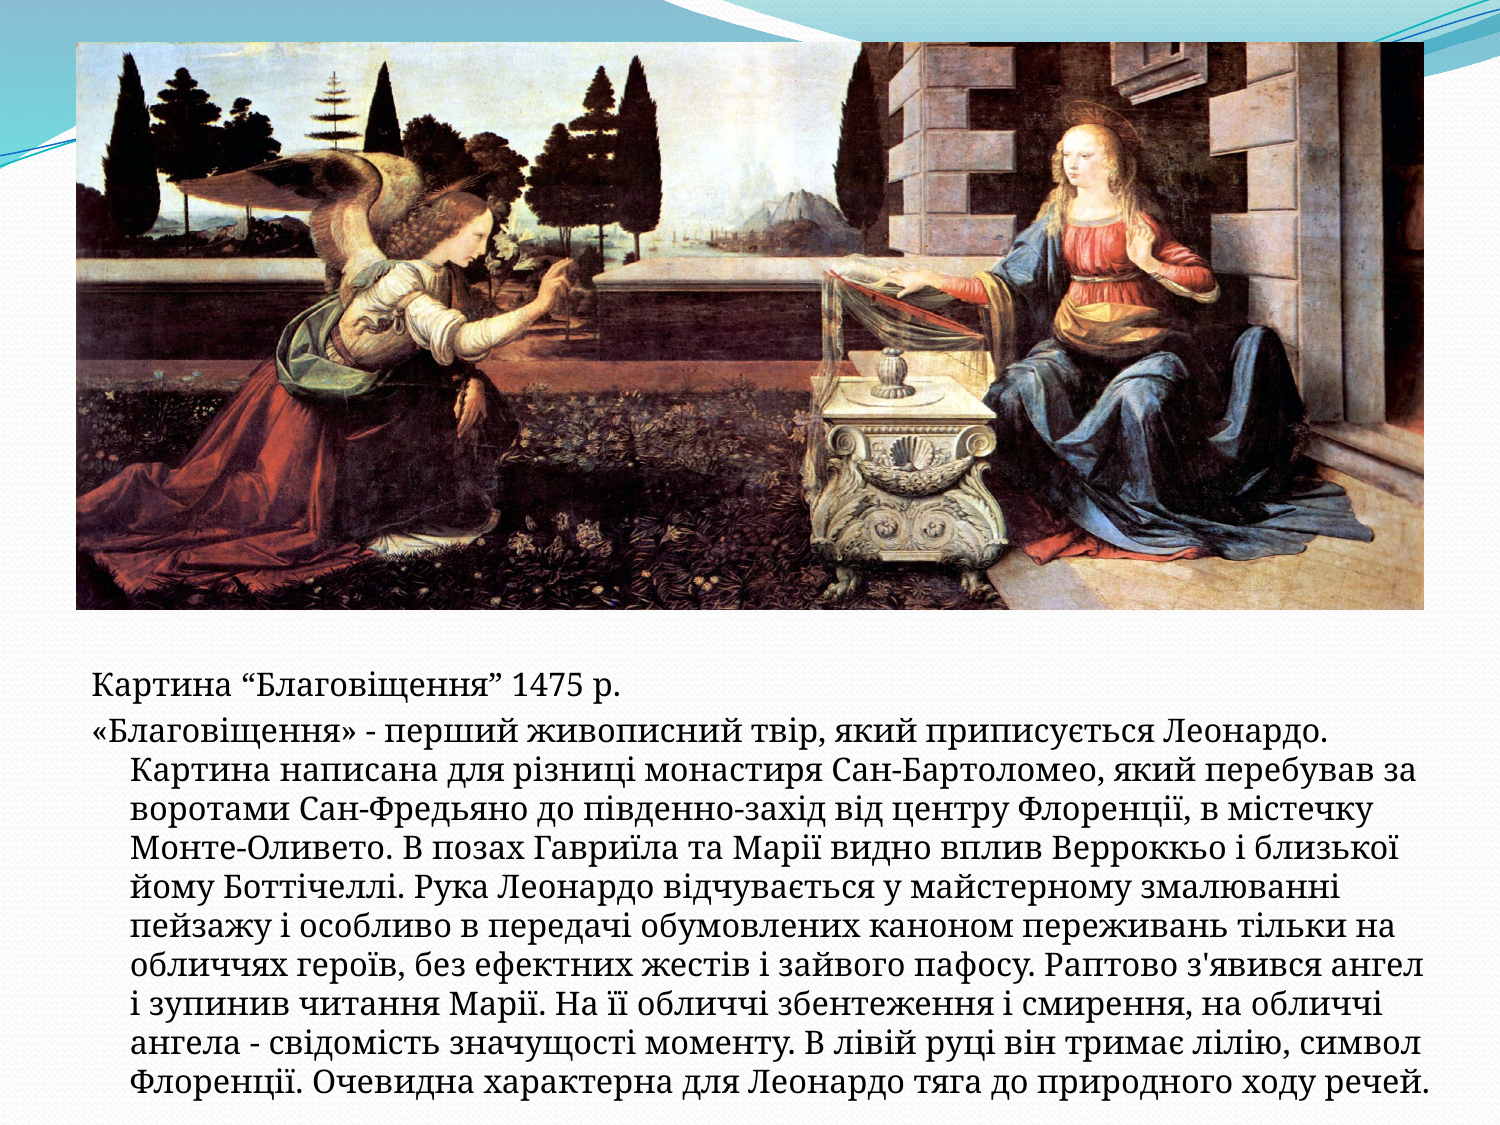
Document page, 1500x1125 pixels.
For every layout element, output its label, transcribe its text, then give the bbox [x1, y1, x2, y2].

list Картина “Благовіщення” 1475 р. «Благовіщення» - перший живописний твір, який приписується Леонардо. Картина написана для різниці монастиря Сан-Бартоломео, який перебував за воротами Сан-Фредьяно до південно-захід від центру Флоренції, в містечку Монте-Оливето. В позах Гавриїла та Марії видно вплив Верроккьо і близької йому Боттічеллі. Рука Леонардо відчувається у майстерному змалюванні пейзажу і особливо в передачі обумовлених каноном переживань тільки на обличчях героїв, без ефектних жестів і зайвого пафосу. Раптово з'явився ангел і зупинив читання Марії. На її обличчі збентеження і смирення, на обличчі ангела - свідомість значущості моменту. В лівій руці він тримає лілію, символ Флоренції. Очевидна характерна для Леонардо тяга до природного ходу речей. [76, 656, 1459, 1125]
picture [76, 42, 1424, 610]
